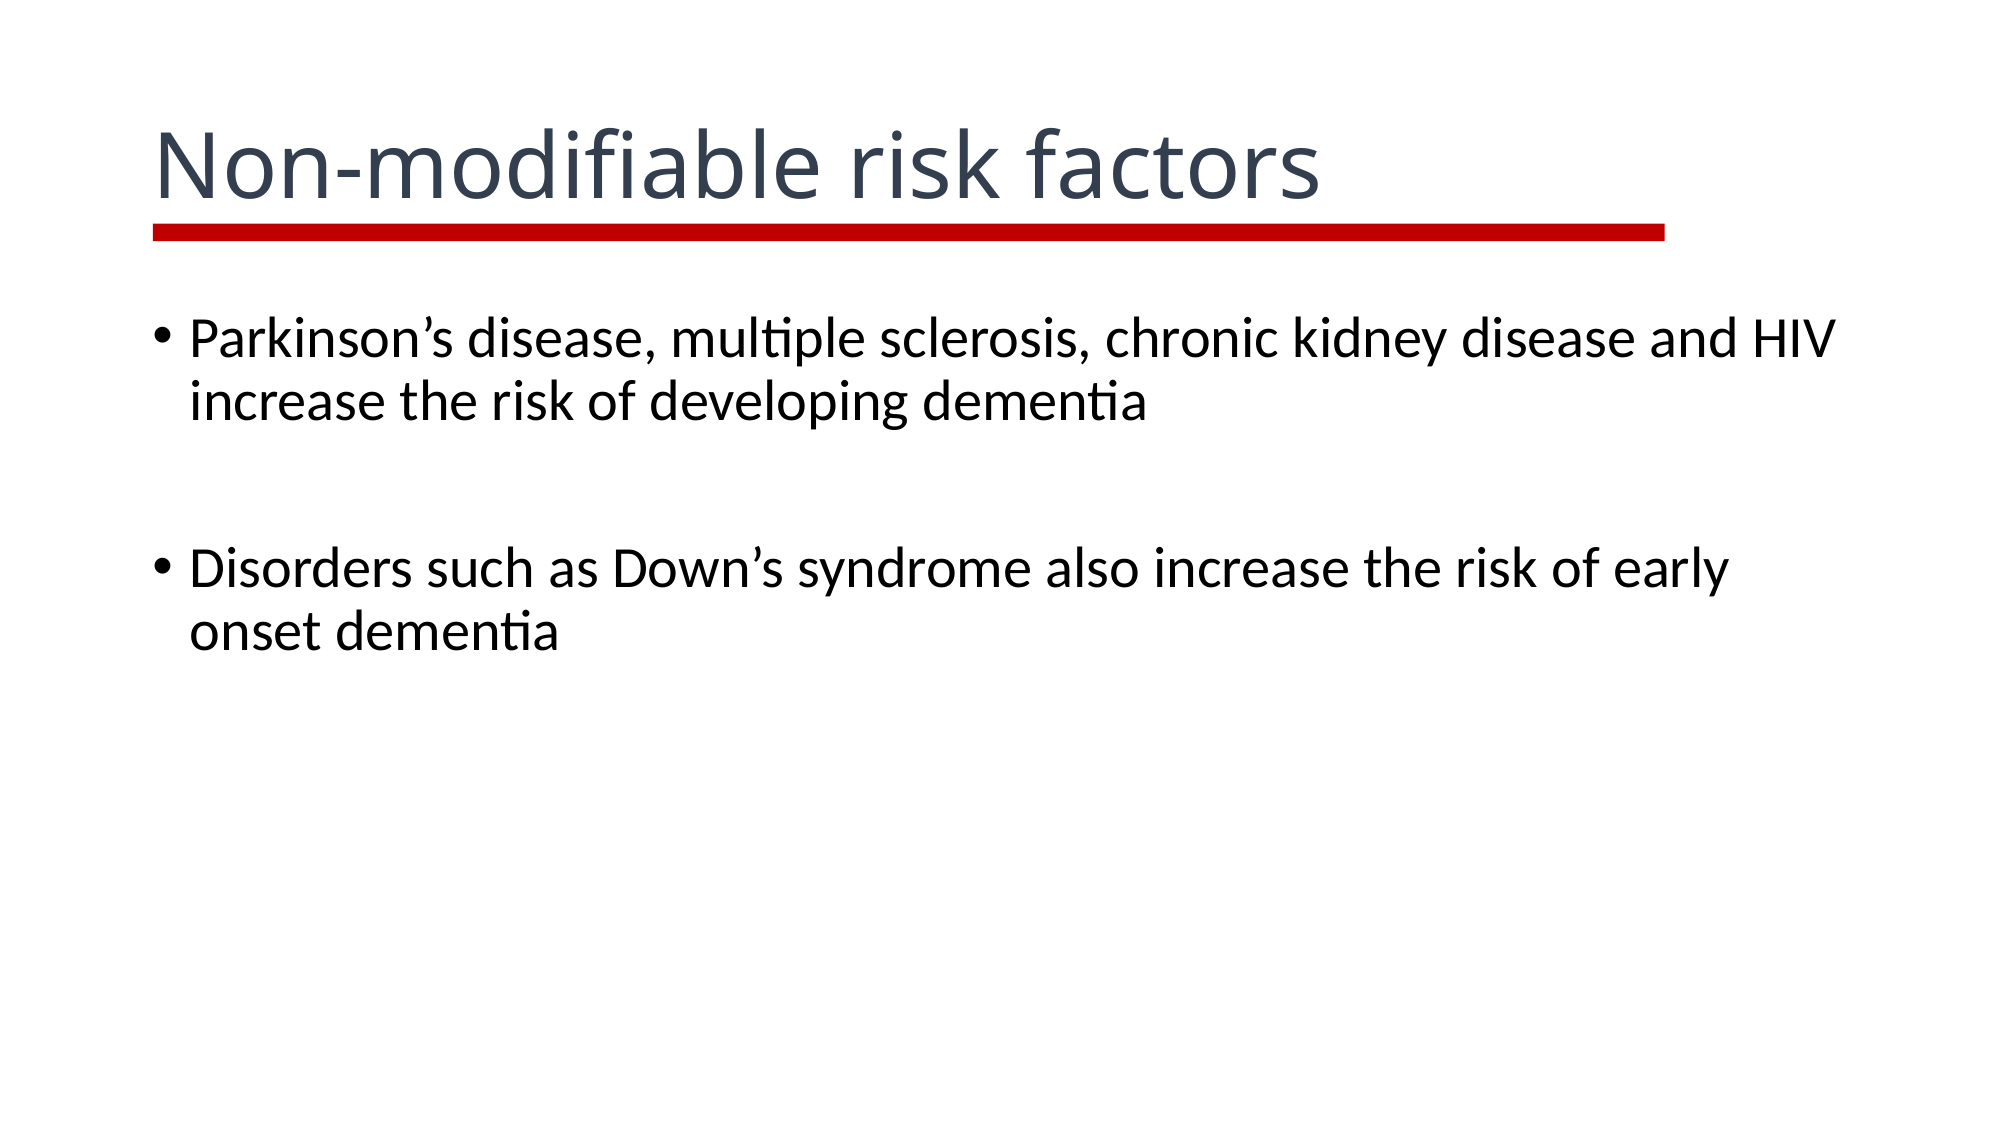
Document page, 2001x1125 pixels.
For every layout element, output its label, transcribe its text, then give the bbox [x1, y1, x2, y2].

title Non-modifiable risk factors [137, 59, 1863, 278]
text_box [152, 222, 1666, 242]
list Parkinson’s disease, multiple sclerosis, chronic kidney disease and HIV increase the risk of developing dementia Disorders such as Down’s syndrome also increase the risk of early onset dementia [137, 299, 1863, 1014]
